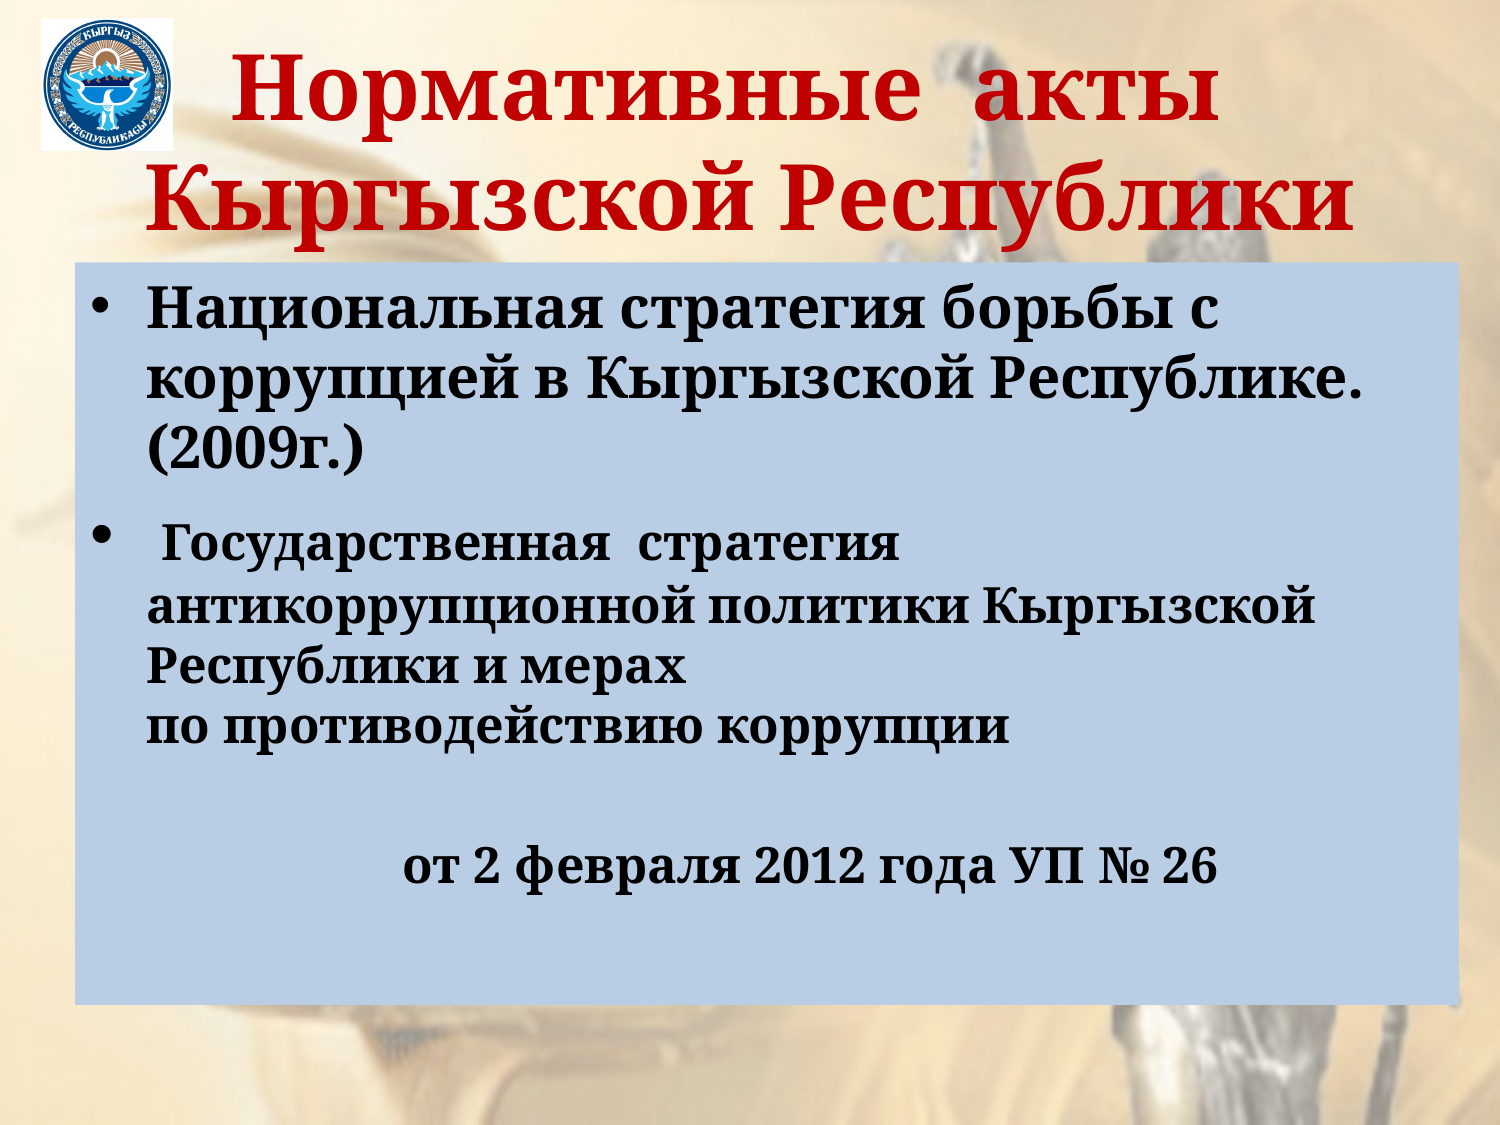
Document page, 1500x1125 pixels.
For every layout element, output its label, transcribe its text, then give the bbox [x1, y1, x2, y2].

picture [40, 18, 174, 151]
title Нормативные акты Кыргызской Республики [74, 44, 1426, 233]
list Национальная стратегия борьбы с коррупцией в Кыргызской Республике. (2009г.) Государственная стратегия антикоррупционной политики Кыргызской Республики и мерах по противодействию коррупции от 2 февраля 2012 года УП № 26 [74, 262, 1460, 1006]
